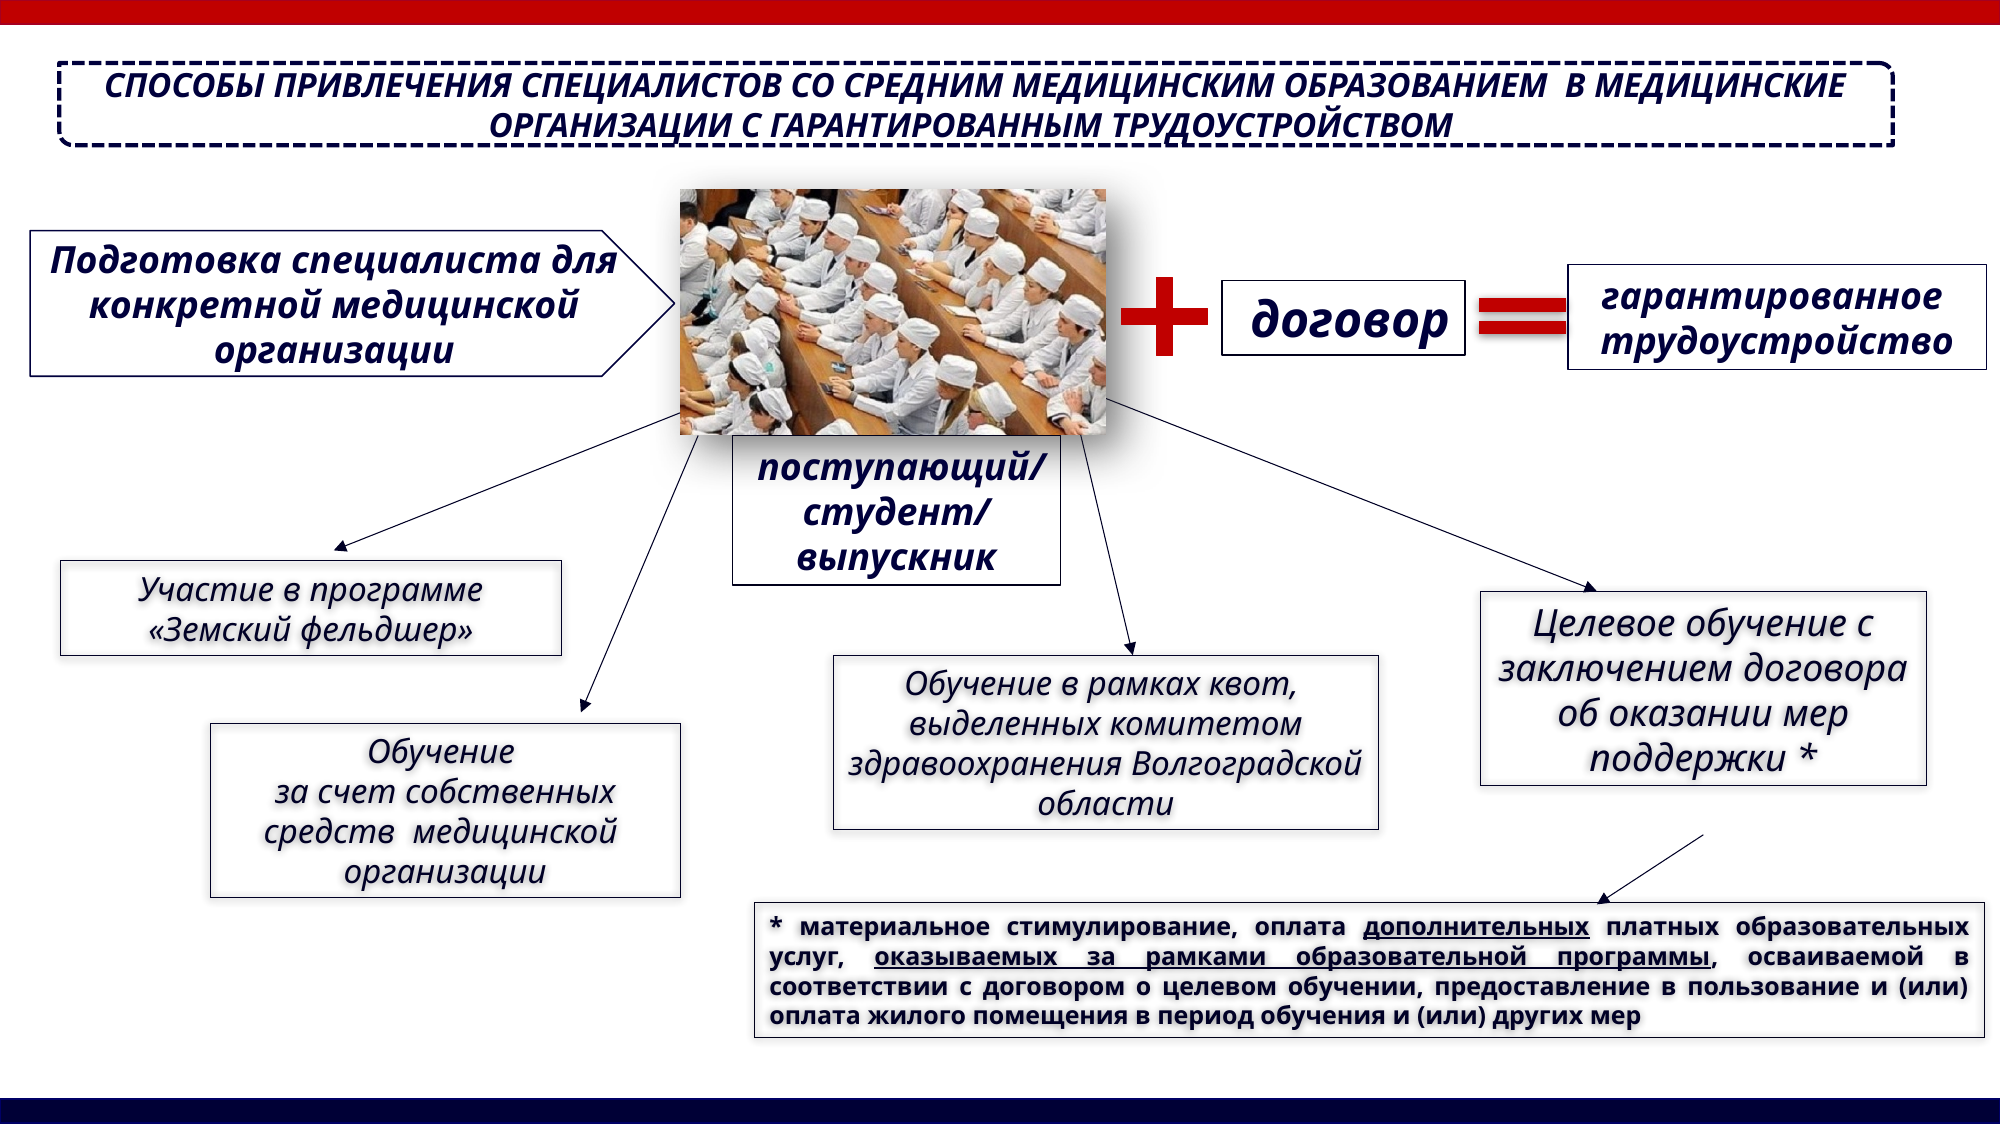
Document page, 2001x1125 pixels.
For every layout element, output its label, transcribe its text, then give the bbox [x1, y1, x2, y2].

text_box [0, 0, 2000, 25]
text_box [580, 587, 699, 713]
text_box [754, 834, 1985, 1070]
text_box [30, 189, 1987, 587]
text_box Обучение за счет собственных средств медицинской организации [210, 723, 681, 898]
text_box СПОСОБЫ ПРИВЛЕЧЕНИЯ СПЕЦИАЛИСТОВ СО СРЕДНИМ МЕДИЦИНСКИМ ОБРАЗОВАНИЕМ В МЕДИЦИНСКИЕ ОРГАНИЗАЦИИ С ГАРАНТИРОВАННЫМ ТРУДОУСТРОЙСТВОМ [58, 62, 1894, 146]
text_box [1106, 587, 1597, 592]
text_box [1080, 587, 1133, 656]
text_box [0, 1098, 2000, 1124]
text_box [60, 412, 681, 657]
text_box Обучение в рамках квот, выделенных комитетом здравоохранения Волгоградской области [833, 655, 1379, 830]
text_box Целевое обучение с заключением договора об оказании мер поддержки * [1480, 591, 1927, 786]
